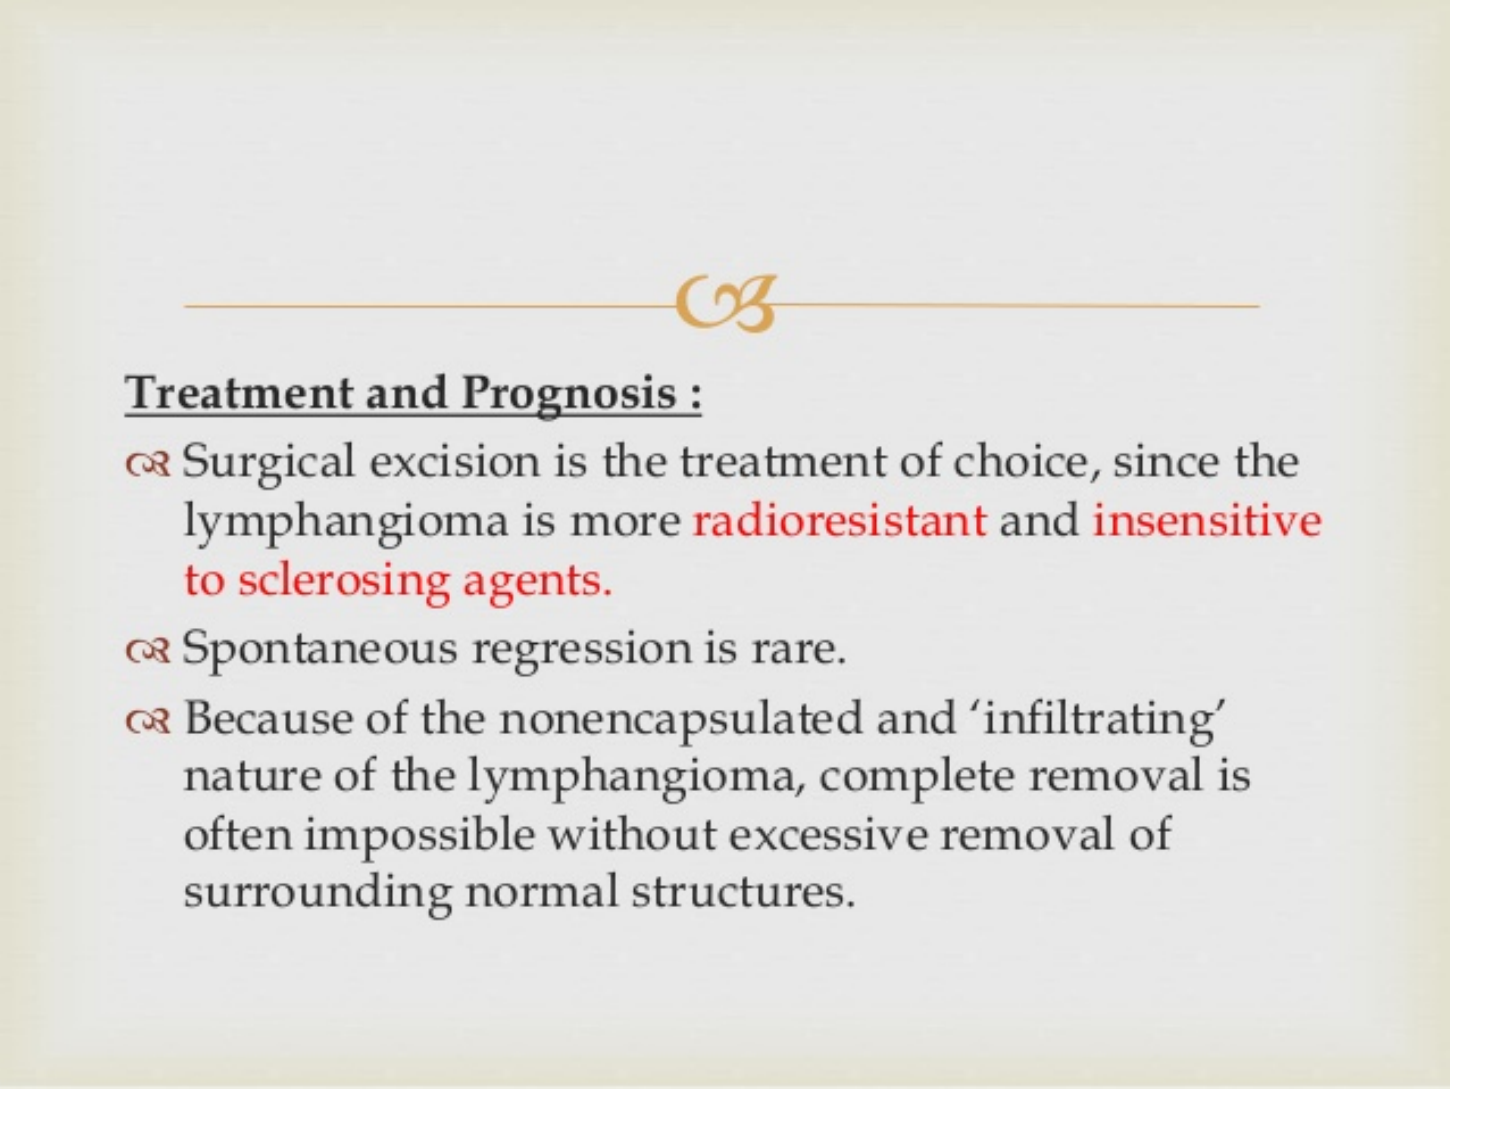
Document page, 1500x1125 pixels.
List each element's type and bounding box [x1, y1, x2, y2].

list [0, 0, 1451, 1089]
